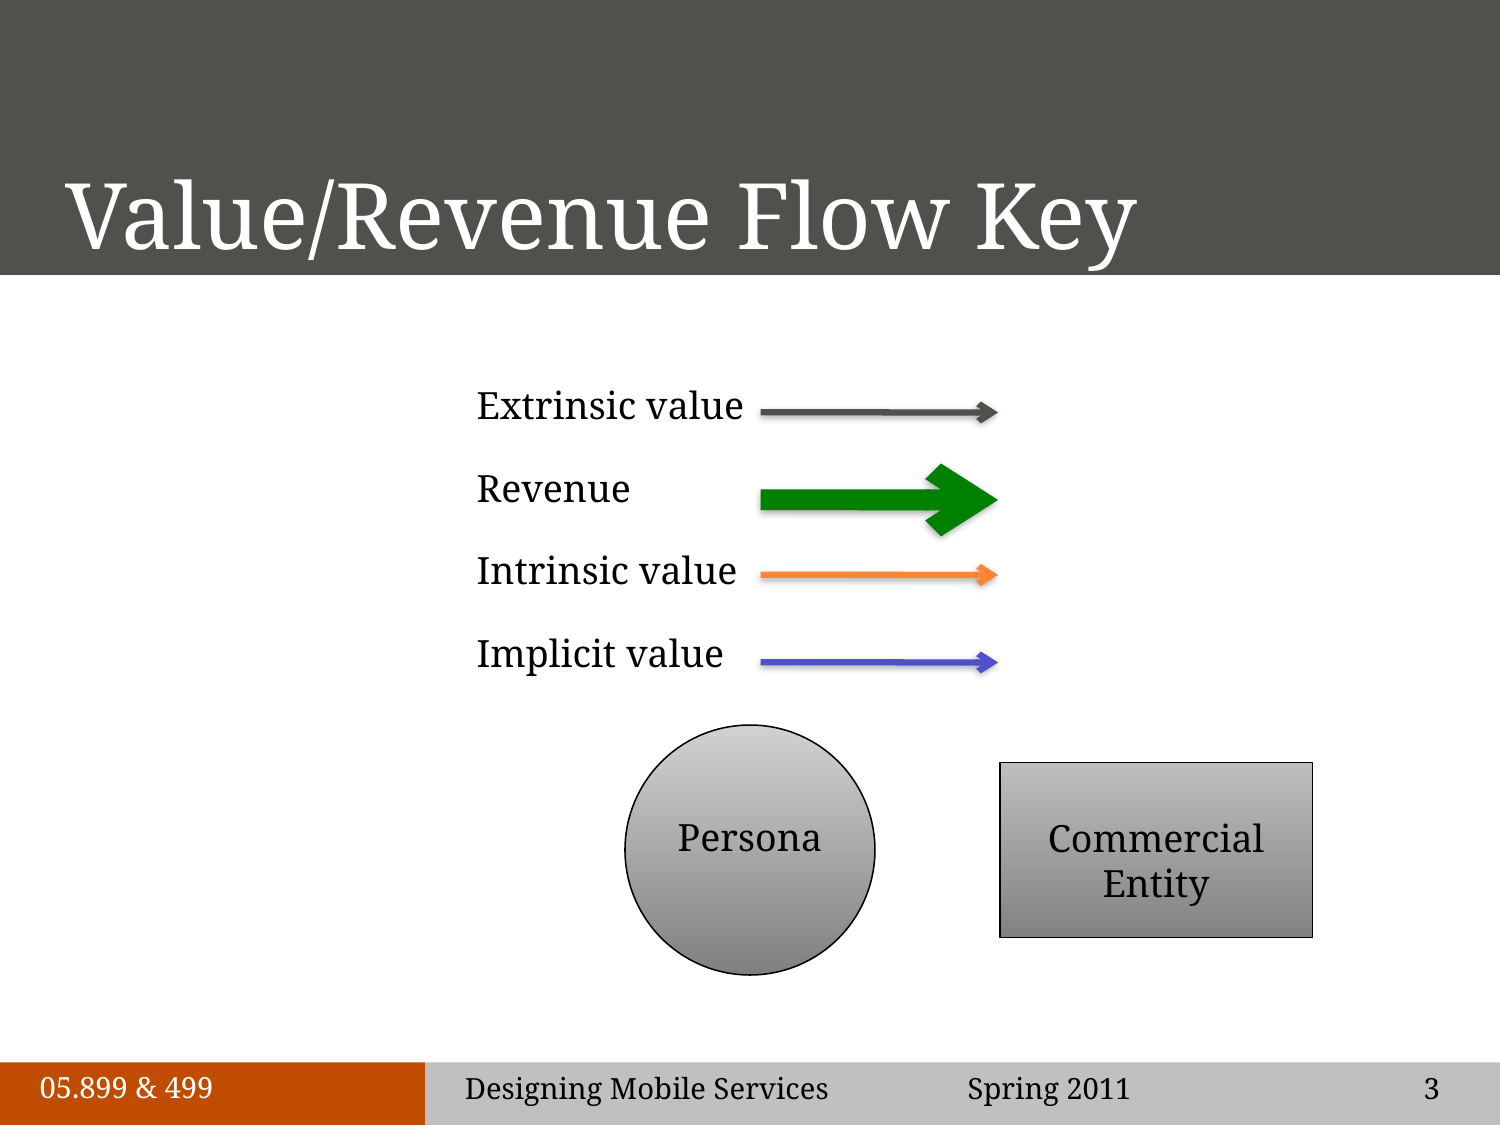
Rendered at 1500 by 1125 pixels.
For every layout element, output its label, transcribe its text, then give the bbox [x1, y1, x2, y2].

title Value/Revenue Flow Key [49, 74, 1376, 276]
text_box Extrinsic value Revenue Intrinsic value Implicit value [461, 375, 760, 683]
text_box Persona [624, 725, 875, 976]
text_box Commercial Entity [999, 762, 1313, 938]
